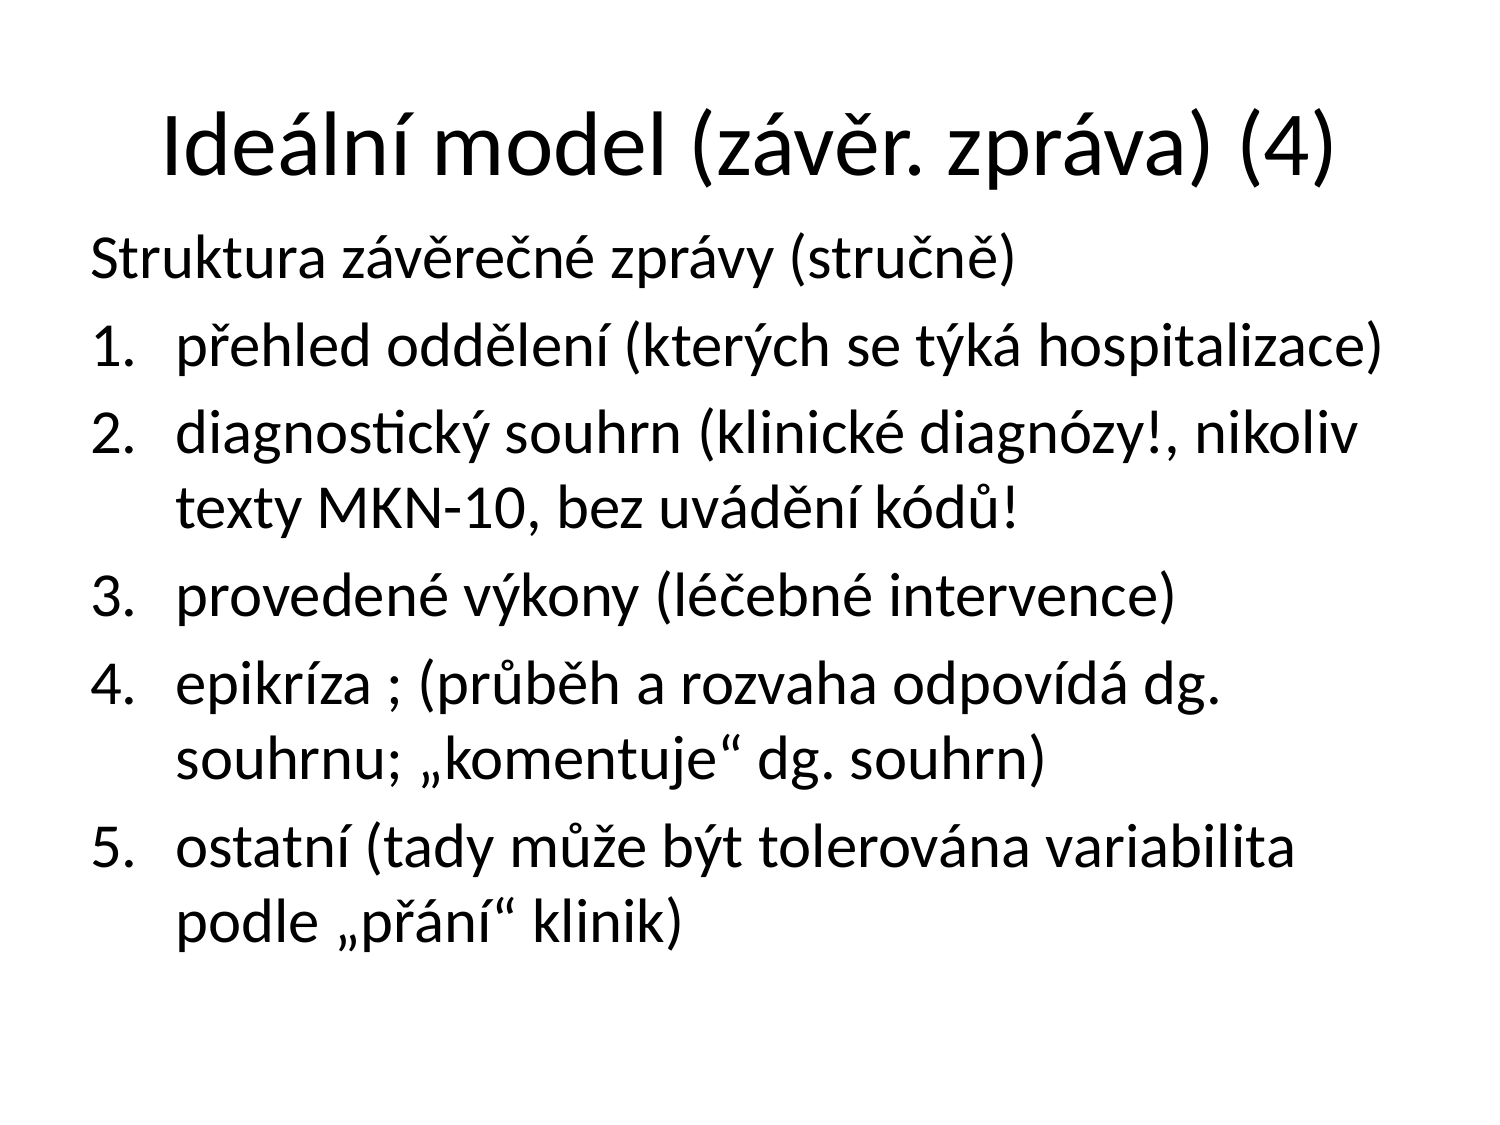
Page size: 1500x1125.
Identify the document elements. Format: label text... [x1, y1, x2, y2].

title Ideální model (závěr. zpráva) (4) [74, 44, 1426, 207]
list Struktura závěrečné zprávy (stručně) přehled oddělení (kterých se týká hospitalizace) diagnostický souhrn (klinické diagnózy!, nikoliv texty MKN-10, bez uvádění kódů! provedené výkony (léčebné intervence) epikríza ; (průběh a rozvaha odpovídá dg. souhrnu; „komentuje“ dg. souhrn) ostatní (tady může být tolerována variabilita podle „přání“ klinik) [74, 207, 1426, 1006]
